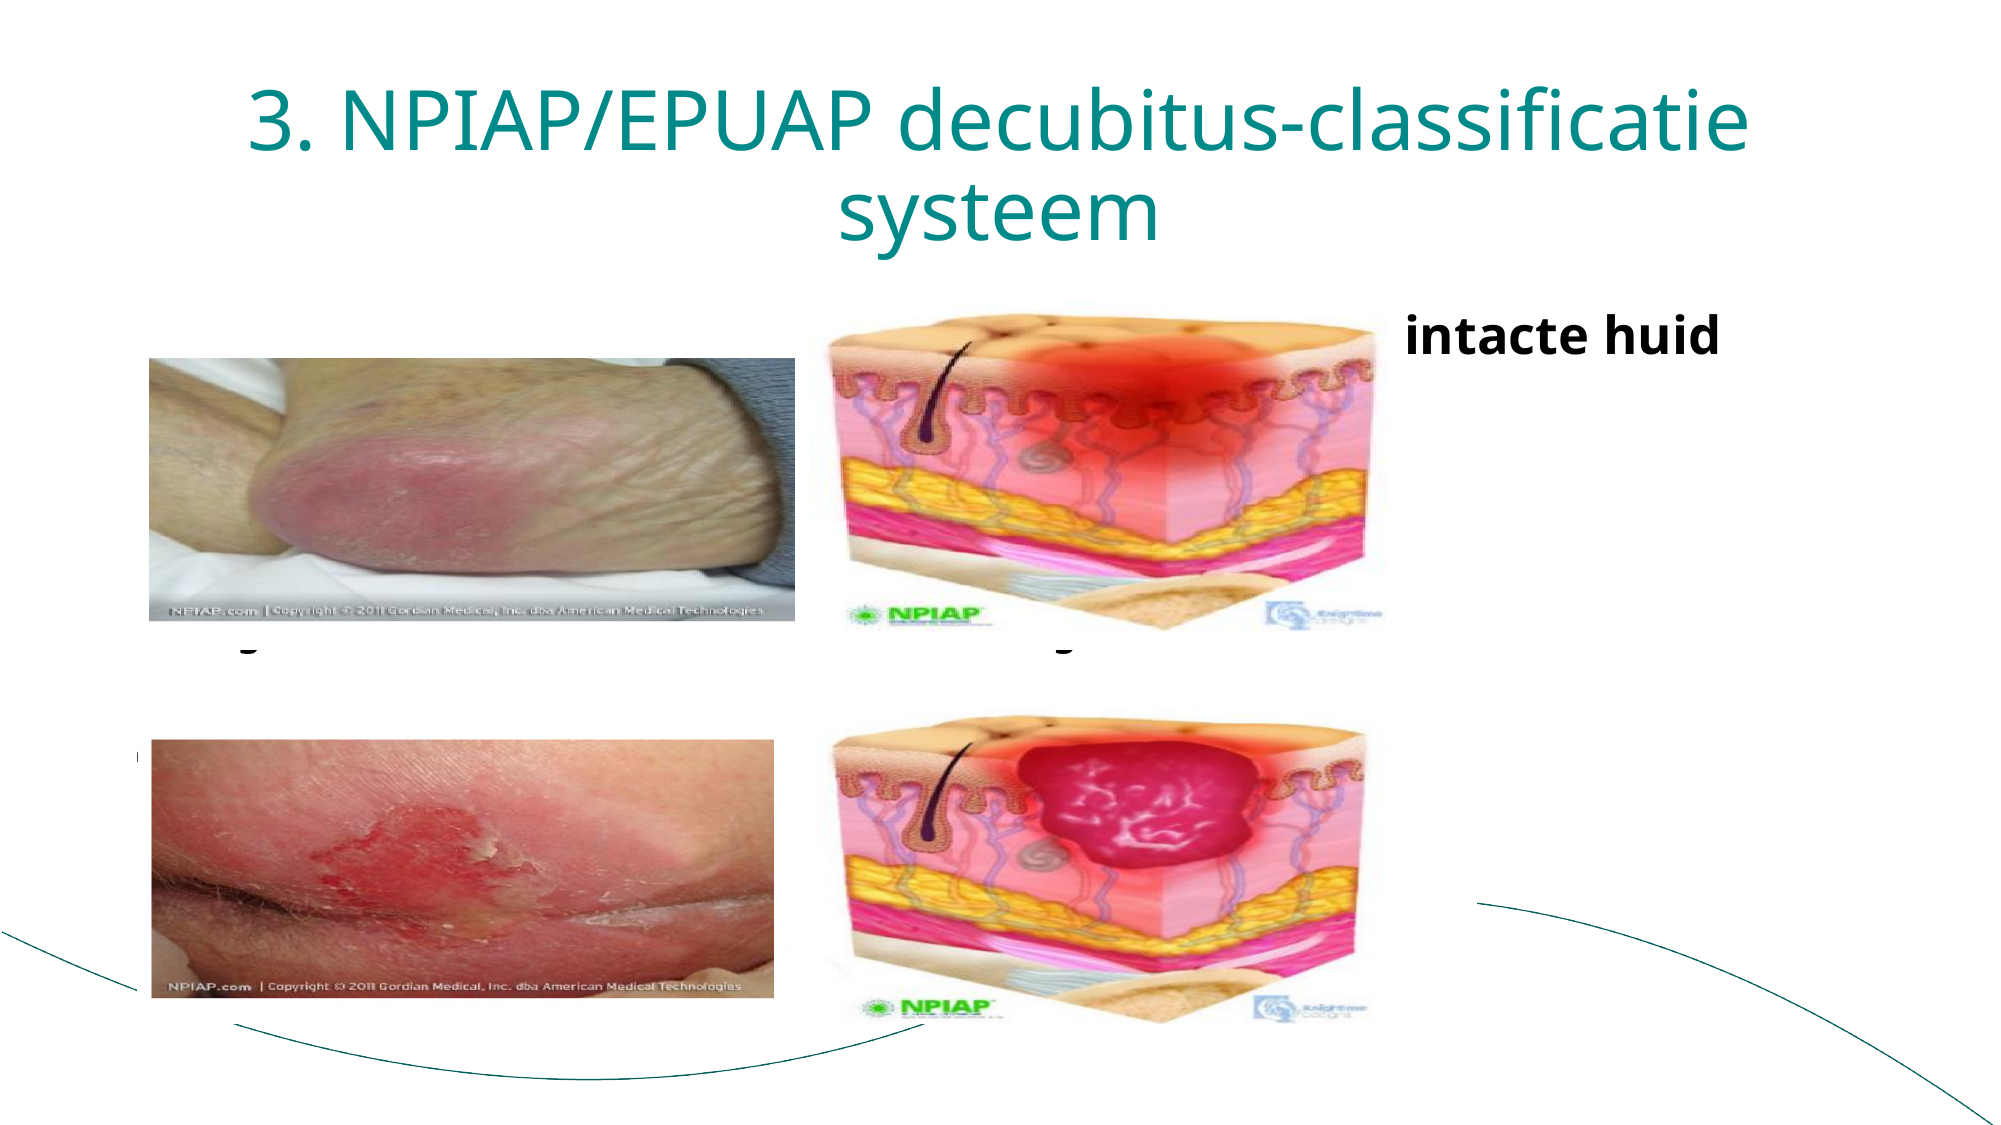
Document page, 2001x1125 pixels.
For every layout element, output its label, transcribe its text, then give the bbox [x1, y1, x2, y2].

picture [137, 302, 1404, 650]
title 3. NPIAP/EPUAP decubitus-classificatie systeem [137, 59, 1863, 278]
text_box Categorie II: Verlies van een deel van de huidlaag of blaar [137, 593, 1847, 669]
text_box Categorie I: Niet-wegdrukbare roodheid bij een intacte huid [137, 232, 1847, 374]
picture [0, 708, 2001, 1125]
